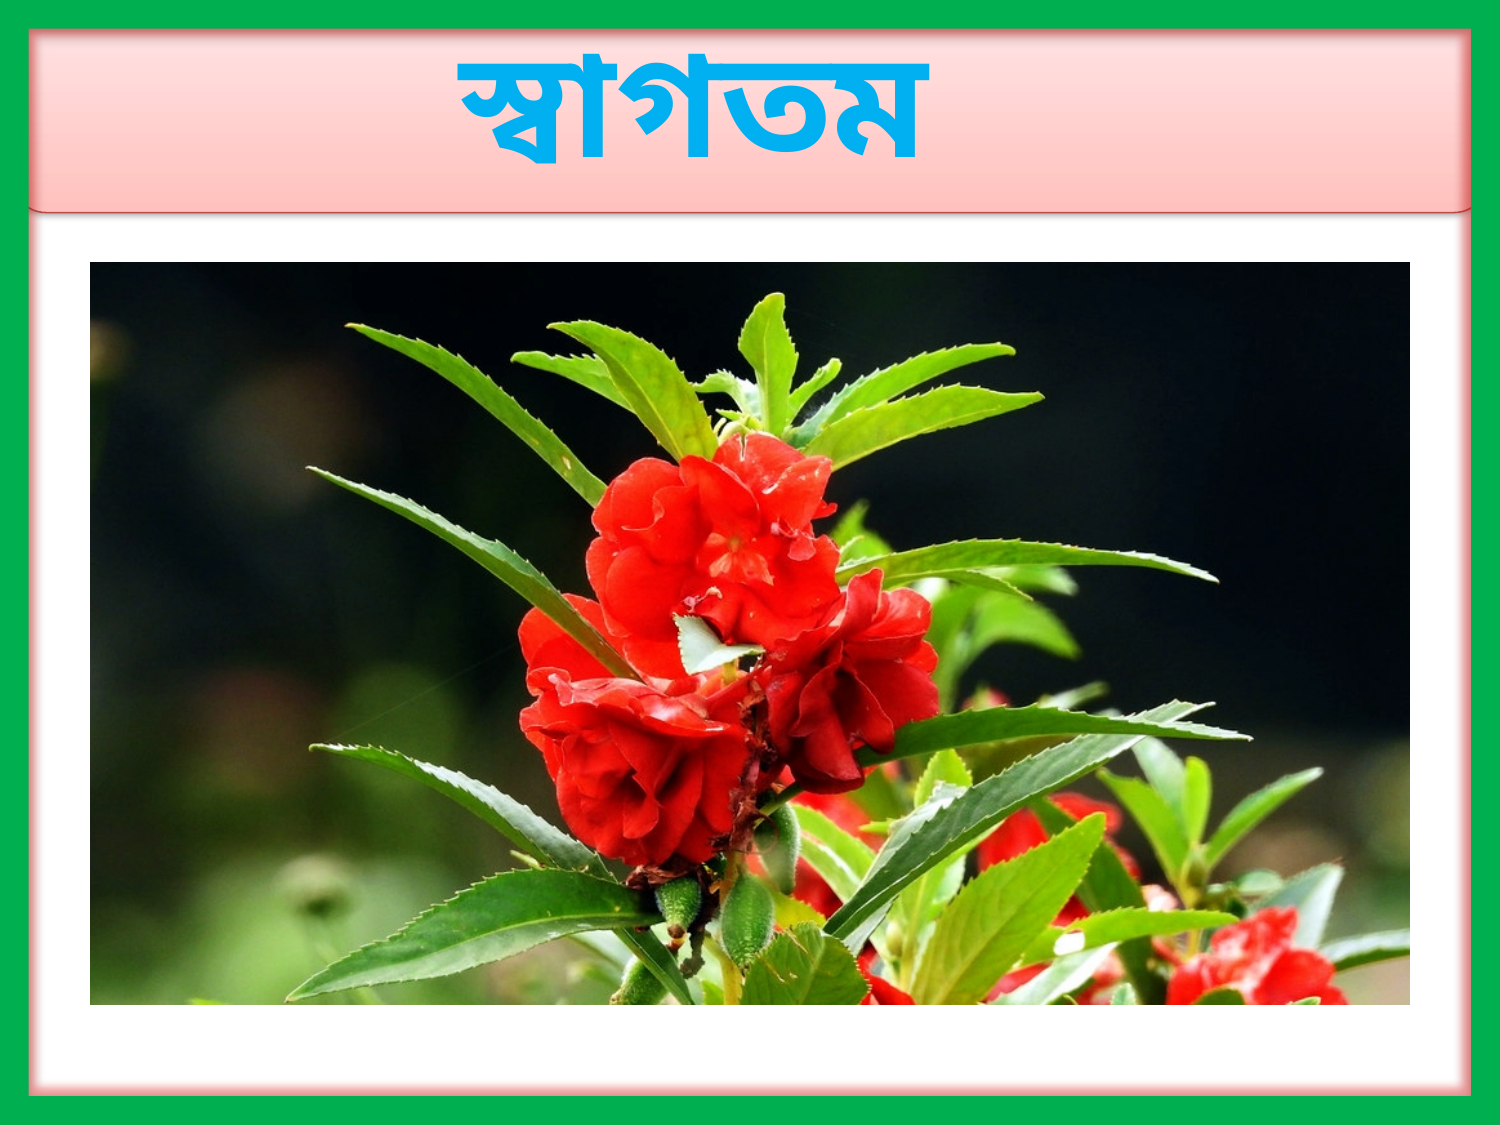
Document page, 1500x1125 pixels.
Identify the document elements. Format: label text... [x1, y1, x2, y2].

text_box স্বাগতম [262, 49, 1125, 195]
text_box [0, 0, 1500, 1125]
text_box [45, 49, 1455, 214]
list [89, 262, 1411, 1006]
